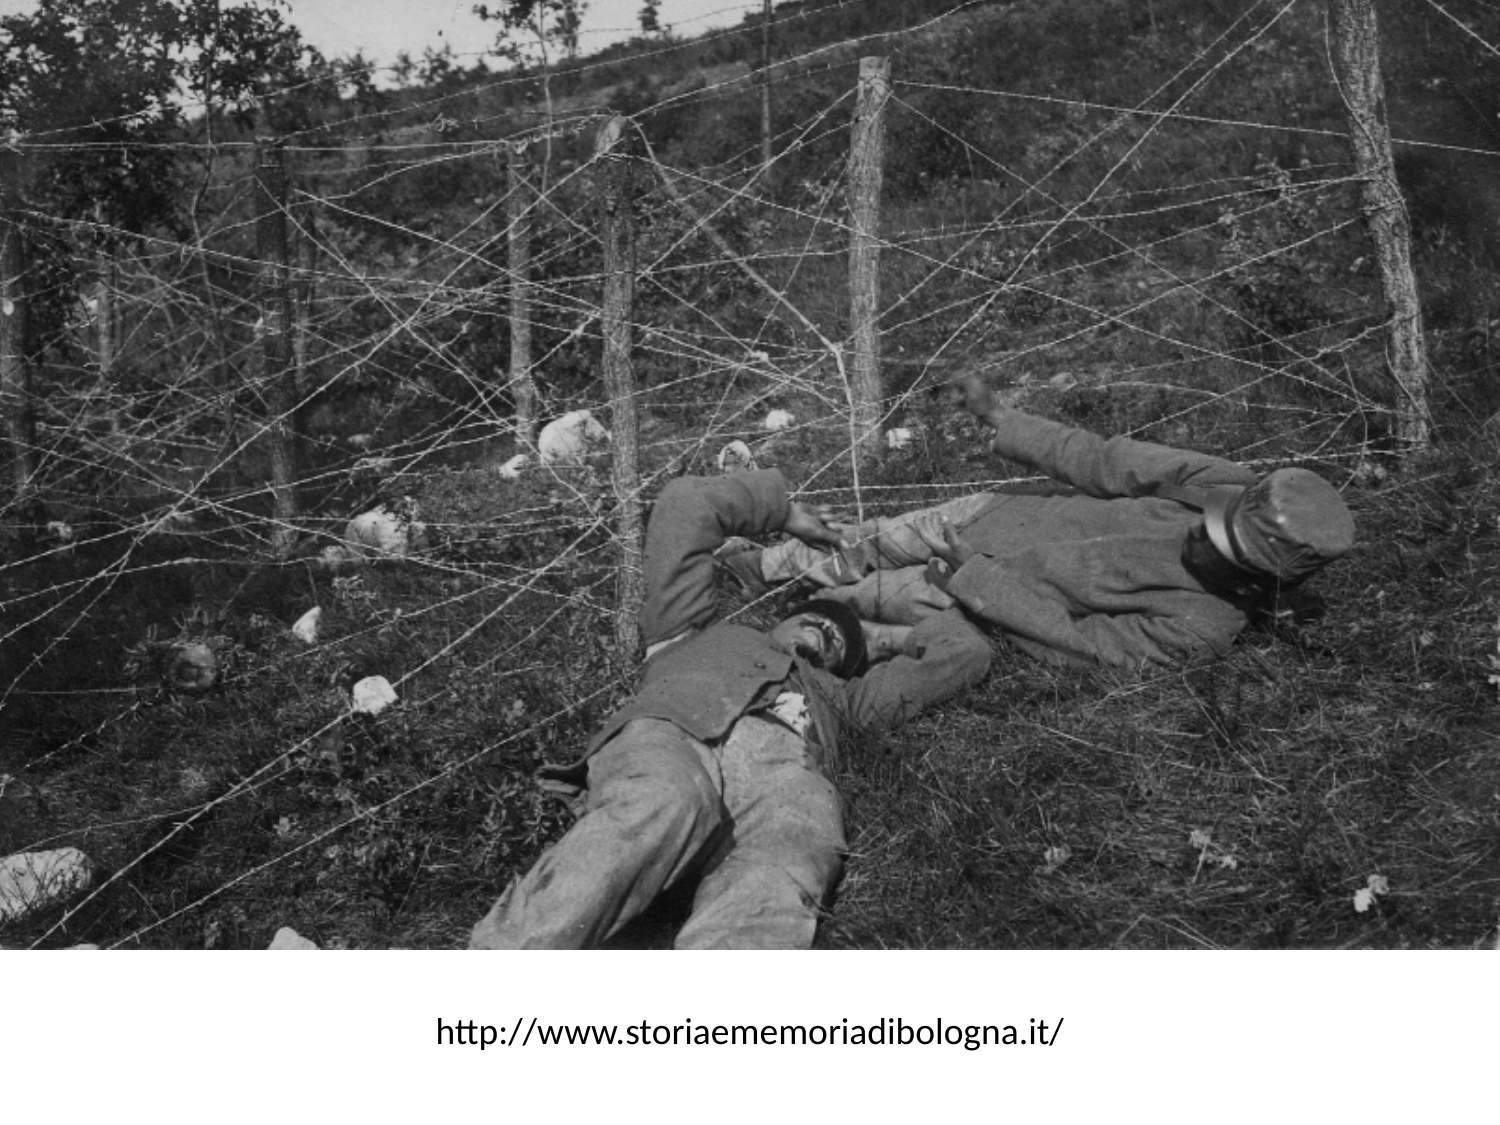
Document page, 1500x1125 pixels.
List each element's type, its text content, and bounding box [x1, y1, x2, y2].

text_box http://www.storiaememoriadibologna.it/ [420, 999, 1080, 1060]
picture [0, 0, 1500, 950]
